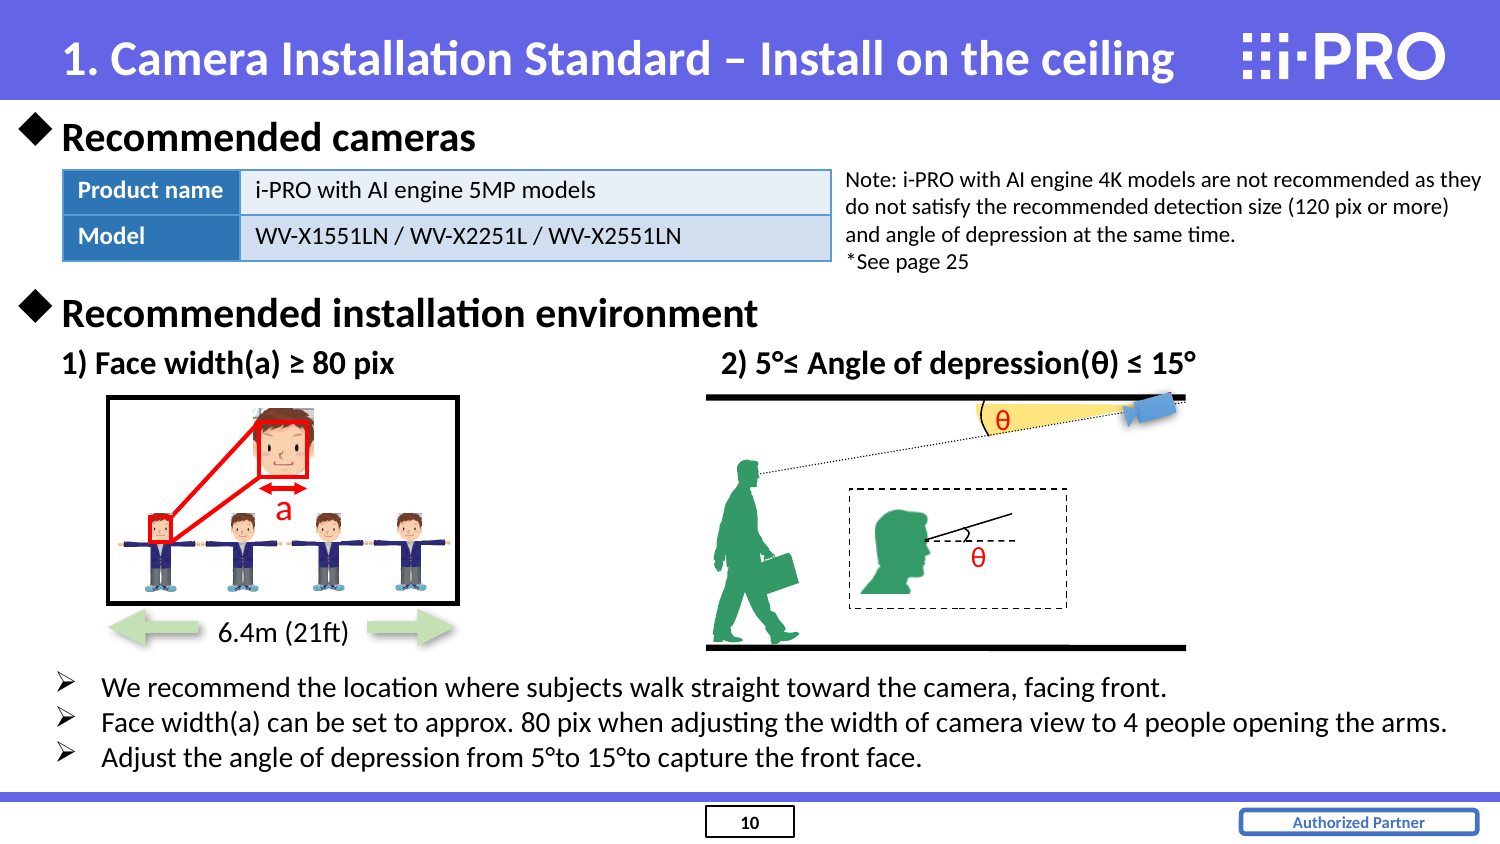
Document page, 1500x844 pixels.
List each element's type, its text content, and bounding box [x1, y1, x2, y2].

picture [1435, 32, 1445, 80]
table_cell WV-X1551LN / WV-X2251L / WV-X2551LN [241, 216, 830, 260]
text_box Recommended installation environment [0, 278, 1429, 344]
text_box θ [955, 531, 1002, 581]
text_box [1026, 403, 1120, 430]
table_header Product name [64, 171, 239, 214]
text_box We recommend the location where subjects walk straight toward the camera, facing front. Face width(a) can be set to approx. 80 pix when adjusting the width of camera view to 4 people opening the arms. Adjust the angle of depression from 5°to 15°to capture the front face. [41, 662, 1500, 780]
text_box [712, 459, 800, 645]
text_box Recommended cameras [0, 102, 1429, 168]
text_box 1) Face width(a) ≥ 80 pix [46, 340, 706, 382]
table_cell Model [64, 216, 239, 260]
text_box 1. Camera Installation Standard – Install on the ceiling [46, 11, 1435, 99]
table_header i-PRO with AI engine 5MP models [241, 171, 830, 214]
text_box 2) 5°≤ Angle of depression(θ) ≤ 15° [706, 339, 1242, 383]
text_box [975, 403, 980, 423]
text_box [1124, 397, 1175, 421]
text_box Note: i-PRO with AI engine 4K models are not recommended as they do not satisfy the recommended detection size (120 pix or more) and angle of depression at the same time. *See page 25 [830, 156, 1500, 282]
text_box θ [980, 394, 1026, 444]
text_box [849, 488, 1067, 609]
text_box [107, 397, 458, 657]
picture [860, 509, 946, 594]
